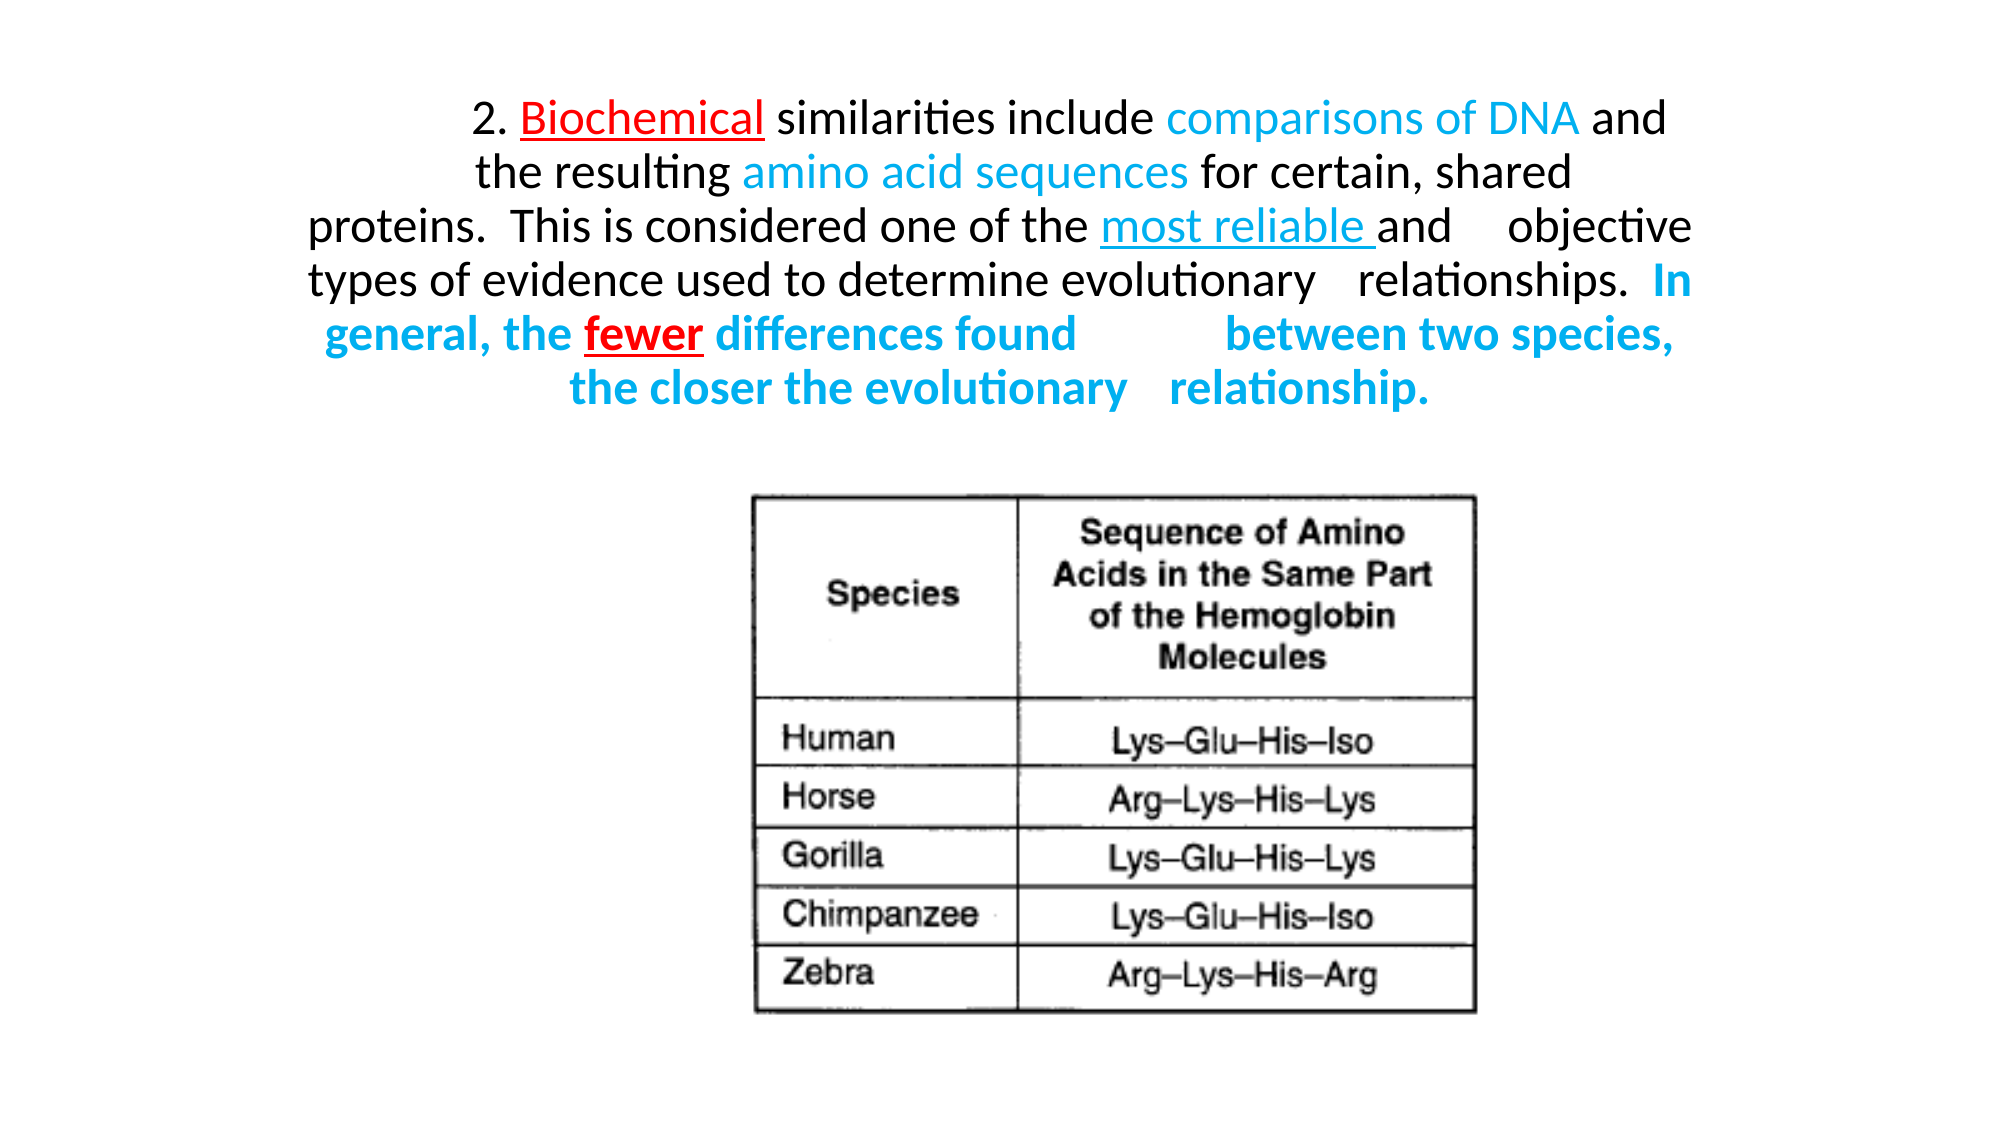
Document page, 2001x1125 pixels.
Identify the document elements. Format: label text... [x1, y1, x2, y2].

subtitle 2. Biochemical similarities include comparisons of DNA and the resulting amino acid sequences for certain, shared proteins. This is considered one of the most reliable and objective types of evidence used to determine evolutionary relationships. In general, the fewer differences found between two species, the closer the evolutionary relationship. [275, 0, 1725, 1075]
picture [737, 487, 1488, 1025]
